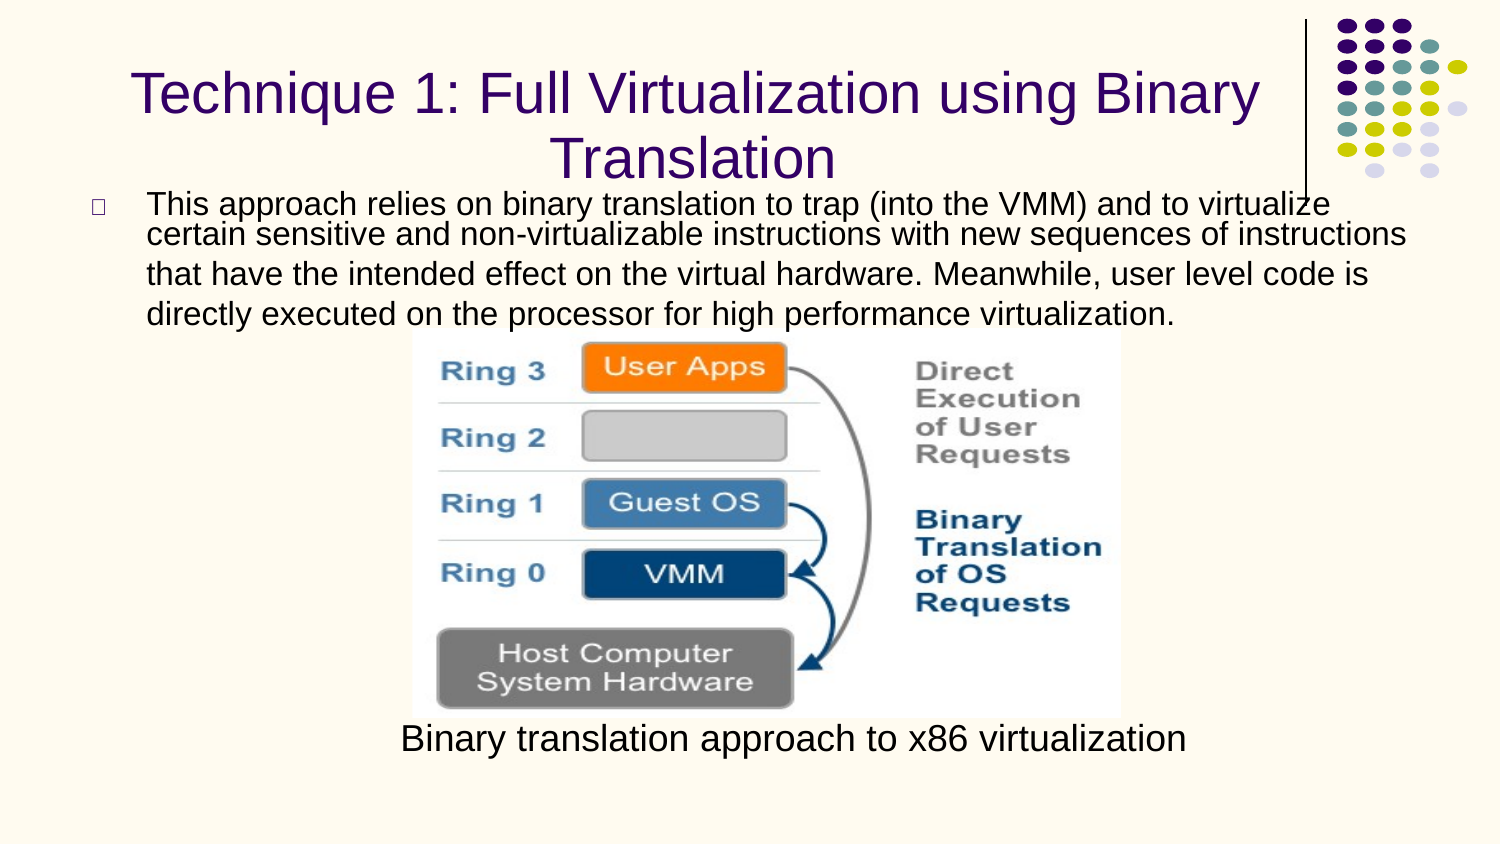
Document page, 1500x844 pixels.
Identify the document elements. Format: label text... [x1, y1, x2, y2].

text_box [1392, 60, 1412, 75]
text_box [1337, 80, 1358, 96]
text_box [1392, 122, 1412, 137]
text_box [1392, 80, 1412, 96]
text_box [1365, 122, 1385, 137]
text_box [1365, 18, 1385, 34]
text_box [412, 328, 1121, 718]
text_box [1420, 60, 1440, 75]
text_box certain sensitive and non-virtualizable instructions with new sequences of instructions that have the intended effect on the virtual hardware. Meanwhile, user level code is directly executed on the processor for high performance virtualization. [144, 216, 1411, 305]
text_box [1420, 142, 1440, 157]
text_box [1337, 101, 1358, 117]
text_box [1447, 60, 1468, 75]
text_box [1447, 101, 1468, 117]
text_box [1420, 80, 1440, 96]
text_box [1365, 163, 1385, 179]
text_box [1365, 101, 1385, 117]
text_box [1392, 39, 1412, 54]
text_box [1337, 18, 1358, 34]
text_box [1365, 142, 1385, 157]
text_box  This approach relies on binary translation to trap (into the VMM) and to virtualize [87, 186, 1338, 215]
text_box [1365, 39, 1385, 54]
text_box [1365, 80, 1385, 96]
text_box Binary translation approach to x86 virtualization [398, 718, 1195, 750]
text_box [1337, 60, 1358, 75]
text_box [1365, 60, 1385, 75]
text_box [1392, 101, 1412, 117]
text_box [1420, 101, 1440, 117]
text_box Technique 1: Full Virtualization using Binary Translation [123, 63, 1268, 163]
text_box [1392, 18, 1412, 34]
text_box [1420, 122, 1440, 137]
text_box [1420, 163, 1440, 179]
text_box [1392, 142, 1412, 157]
text_box [1337, 39, 1358, 54]
text_box [1337, 122, 1358, 137]
text_box [1337, 142, 1358, 157]
text_box [1420, 39, 1440, 54]
